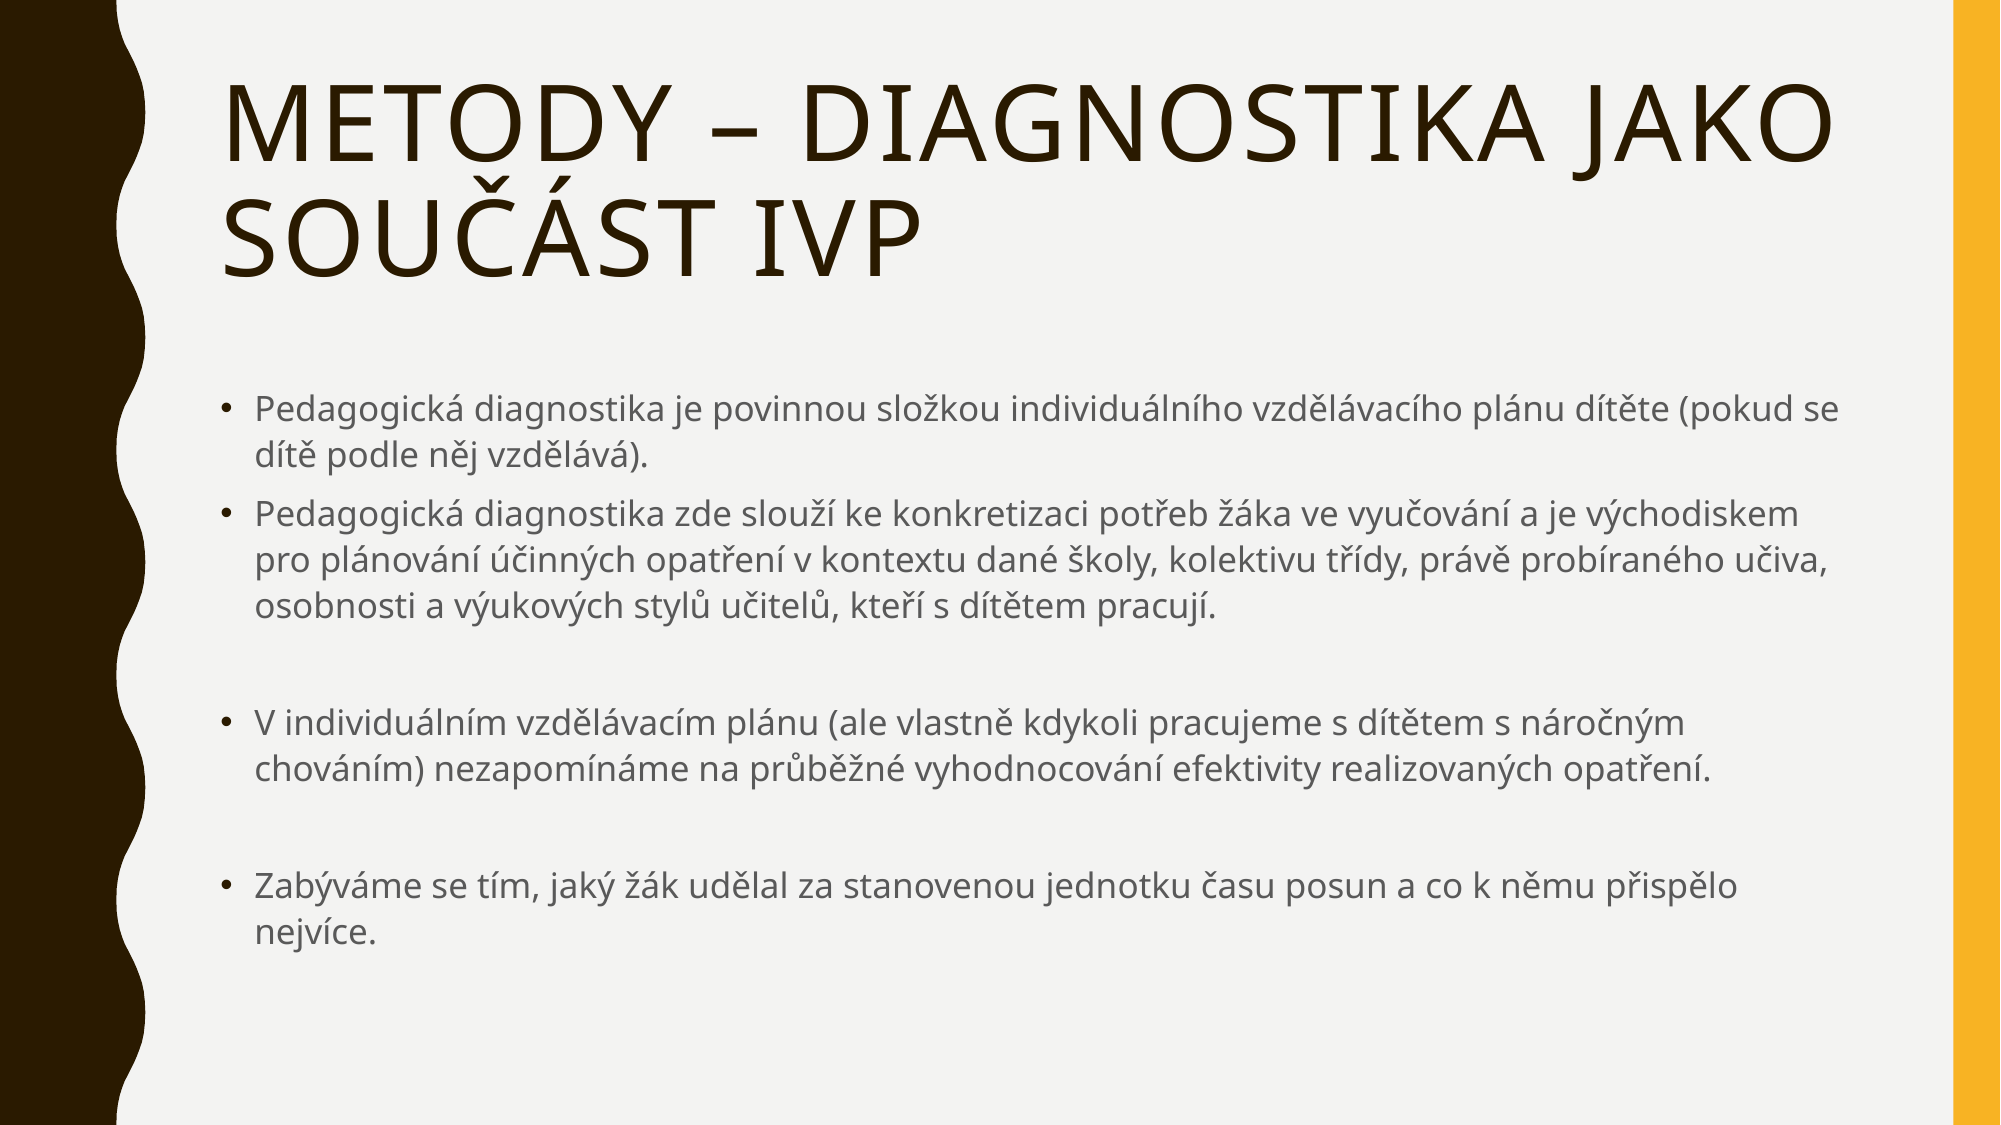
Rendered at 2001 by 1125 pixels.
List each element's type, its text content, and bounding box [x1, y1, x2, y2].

list Pedagogická diagnostika je povinnou složkou individuálního vzdělávacího plánu dítěte (pokud se dítě podle něj vzdělává). Pedagogická diagnostika zde slouží ke konkretizaci potřeb žáka ve vyučování a je východiskem pro plánování účinných opatření v kontextu dané školy, kolektivu třídy, právě probíraného učiva, osobnosti a výukových stylů učitelů, kteří s dítětem pracují. V individuálním vzdělávacím plánu (ale vlastně kdykoli pracujeme s dítětem s náročným chováním) nezapomínáme na průběžné vyhodnocování efektivity realizovaných opatření. Zabýváme se tím, jaký žák udělal za stanovenou jednotku času posun a co k němu přispělo nejvíce. [205, 375, 1875, 965]
title Metody – diagnostika jako součást IVP [205, 62, 1875, 308]
